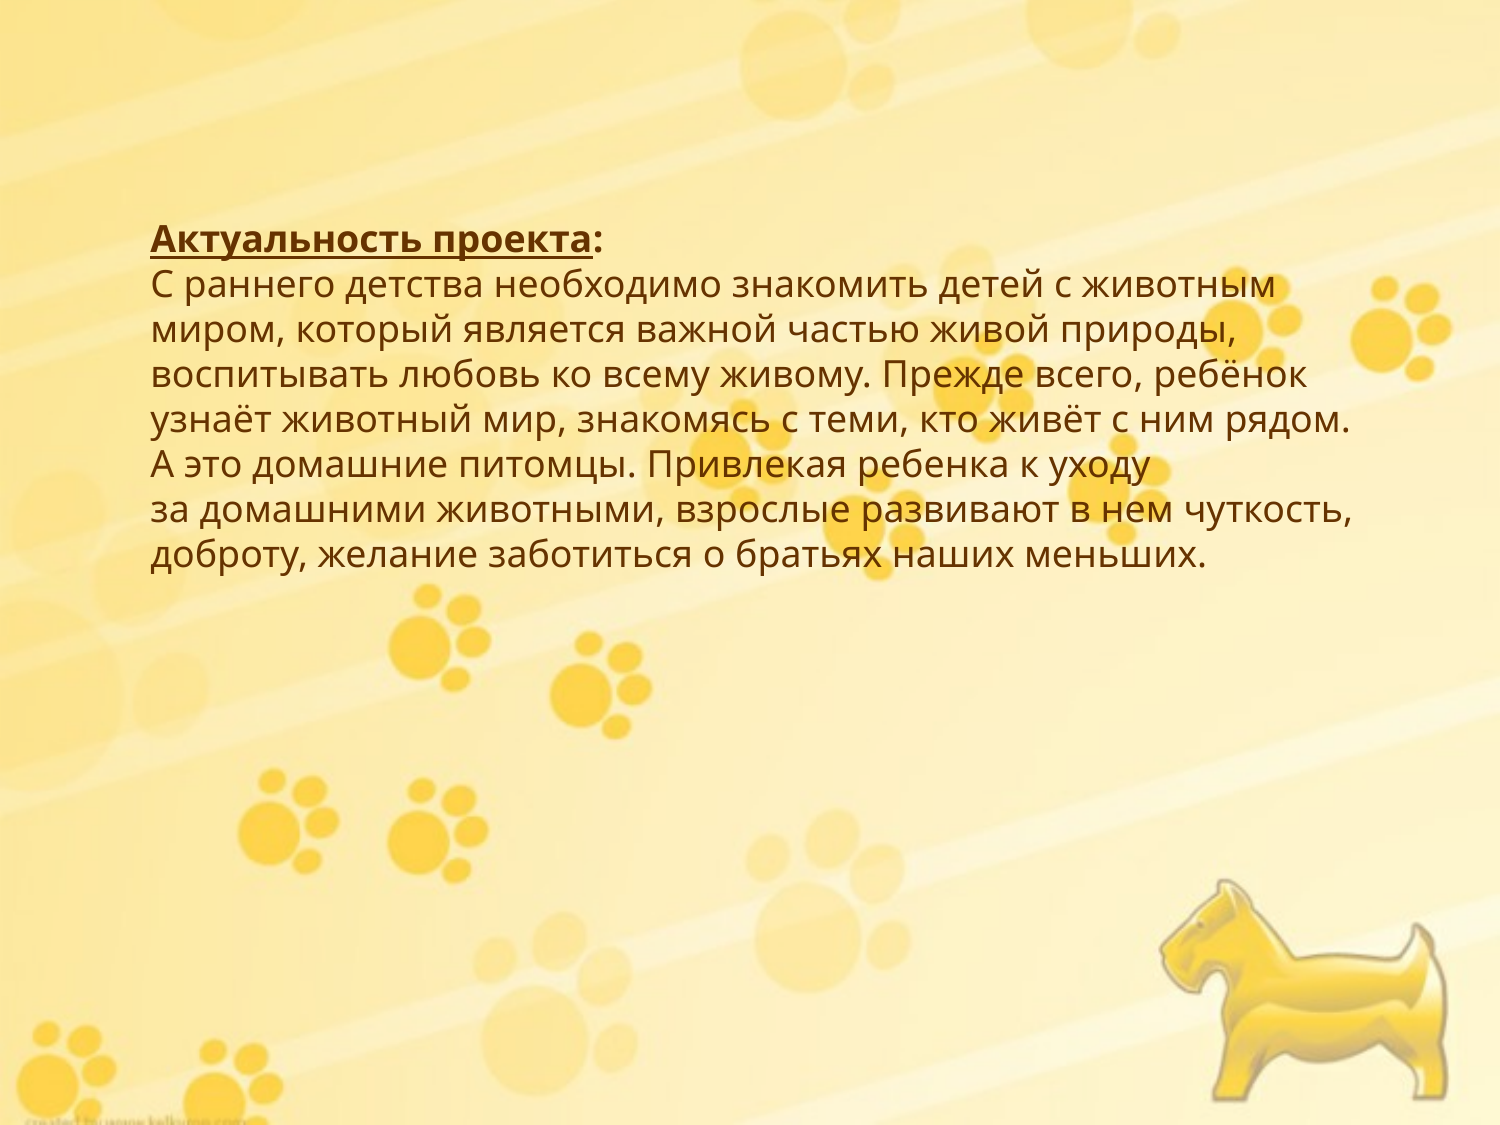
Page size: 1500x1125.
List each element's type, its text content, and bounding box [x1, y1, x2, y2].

title [53, 45, 1447, 315]
text_box Актуальность проекта: С раннего детства необходимо знакомить детей с животным миром, который является важной частью живой природы, воспитывать любовь ко всему живому. Прежде всего, ребёнок узнаёт животный мир, знакомясь с теми, кто живёт с ним рядом. А это домашние питомцы. Привлекая ребенка к уходу за домашними животными, взрослые развивают в нем чуткость, доброту, желание заботиться о братьях наших меньших. [135, 208, 1400, 583]
